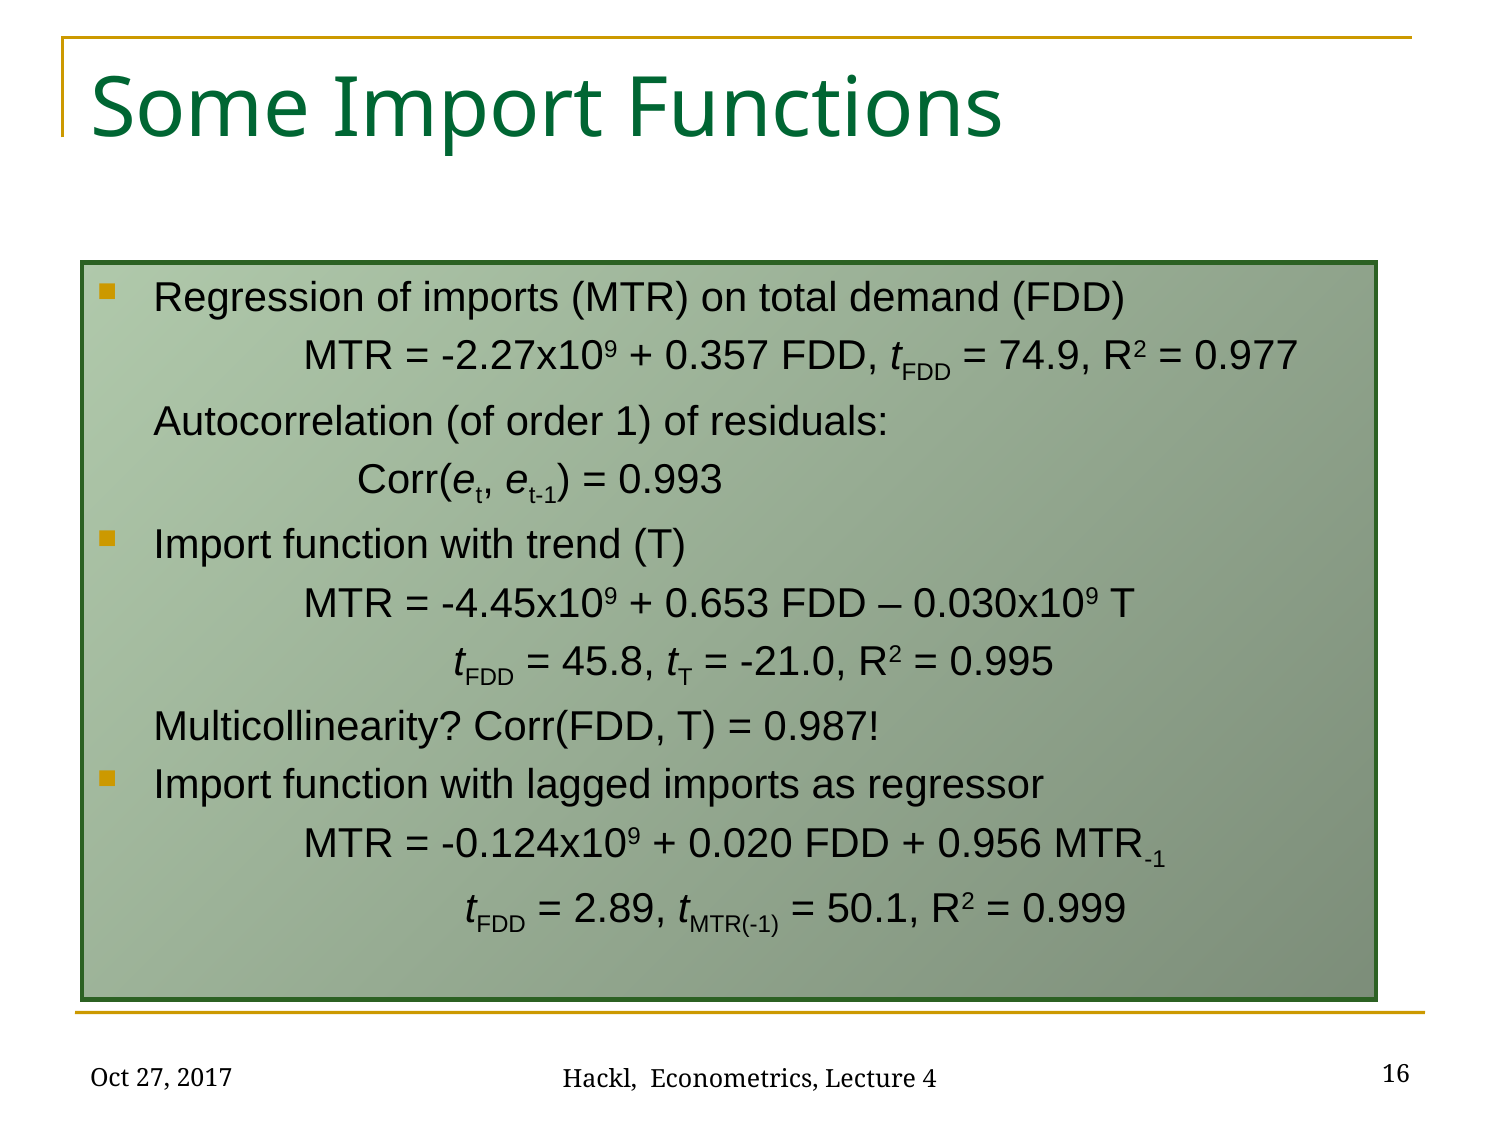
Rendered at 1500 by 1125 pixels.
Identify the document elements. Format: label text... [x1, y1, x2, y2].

list Regression of imports (MTR) on total demand (FDD) MTR = -2.27x109 + 0.357 FDD, tFDD = 74.9, R2 = 0.977 Autocorrelation (of order 1) of residuals: Corr(et, et-1) = 0.993 Import function with trend (T) MTR = -4.45x109 + 0.653 FDD – 0.030x109 T tFDD = 45.8, tT = -21.0, R2 = 0.995 Multicollinearity? Corr(FDD, T) = 0.987! Import function with lagged imports as regressor MTR = -0.124x109 + 0.020 FDD + 0.956 MTR-1 tFDD = 2.89, tMTR(-1) = 50.1, R2 = 0.999 [81, 262, 1377, 1000]
footer Hackl, Econometrics, Lecture 4 [512, 1024, 988, 1101]
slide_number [74, 1023, 426, 1100]
slide_number 16 [1074, 1023, 1426, 1100]
title Some Import Functions [74, 45, 1426, 233]
